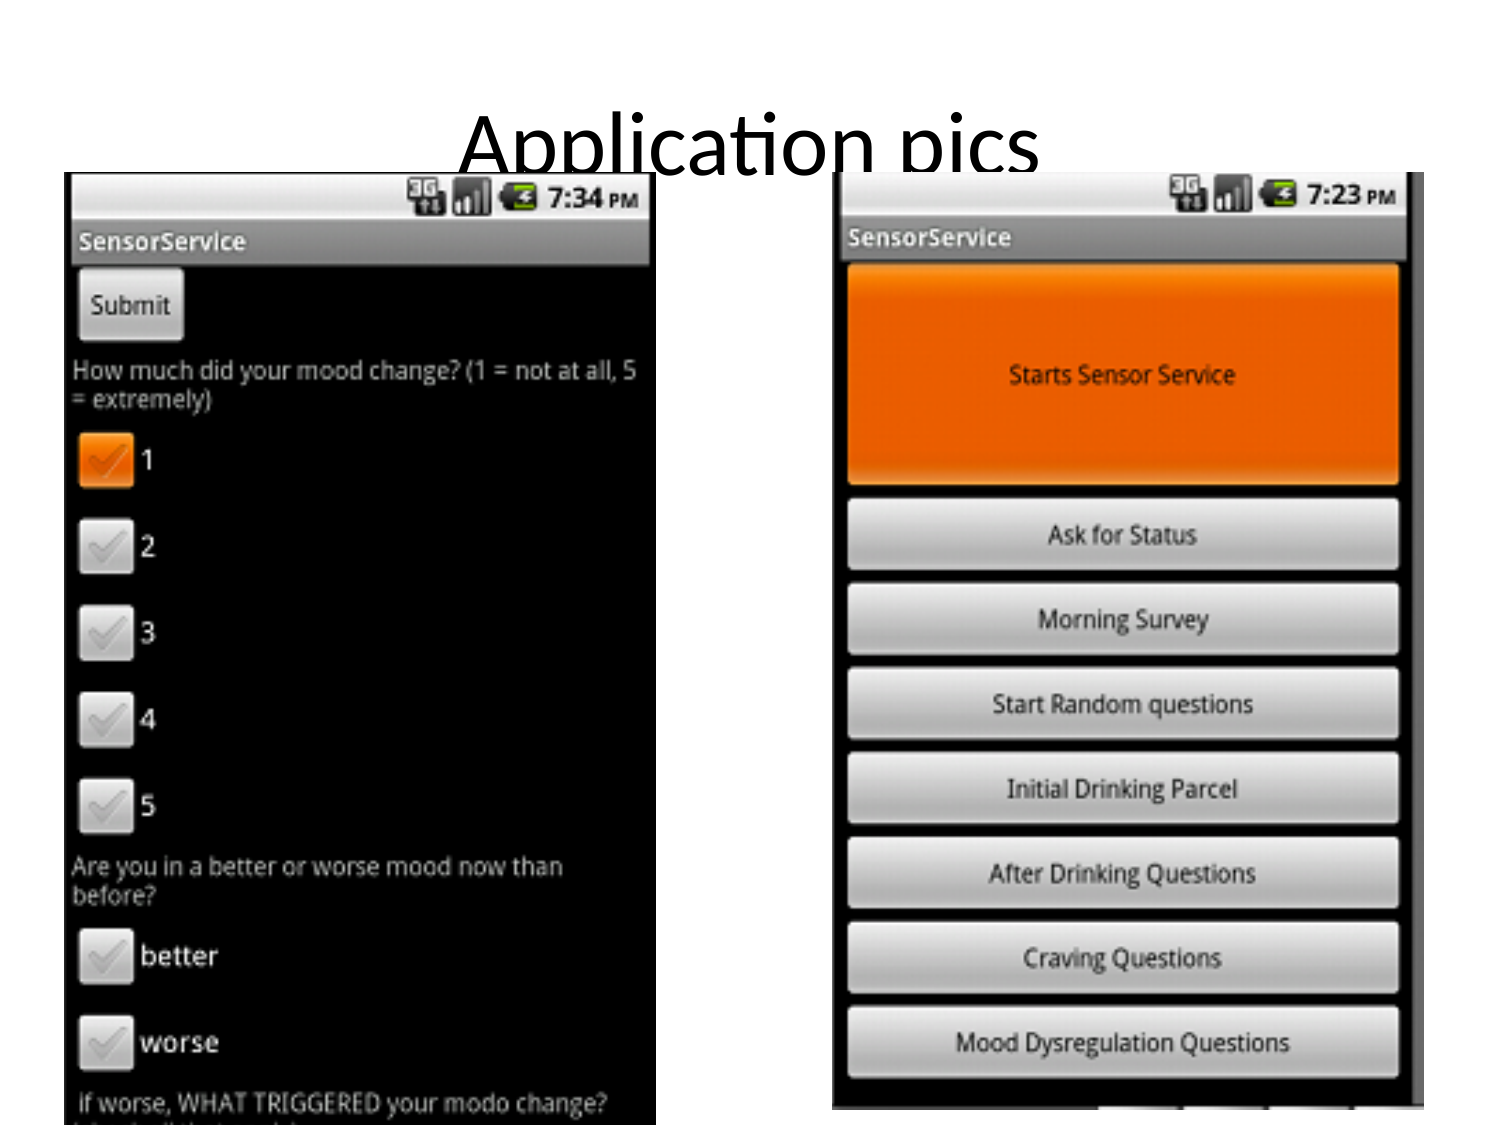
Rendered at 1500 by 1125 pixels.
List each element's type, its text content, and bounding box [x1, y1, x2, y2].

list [64, 172, 656, 1125]
title Application pics [75, 45, 1425, 233]
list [832, 172, 1424, 1110]
